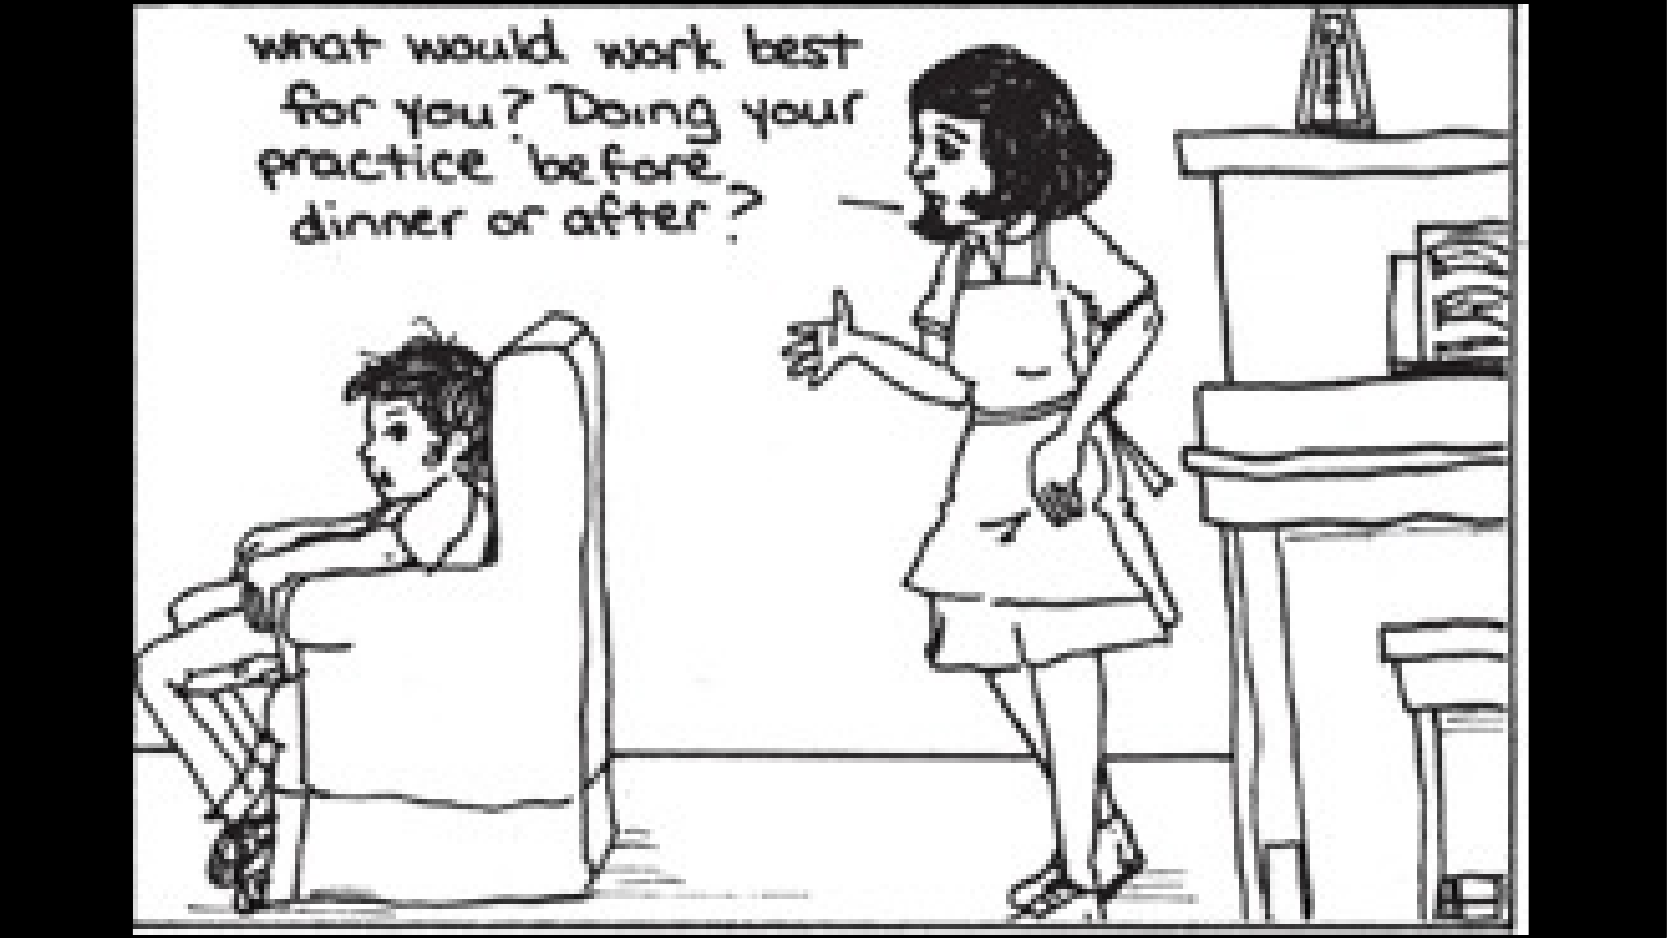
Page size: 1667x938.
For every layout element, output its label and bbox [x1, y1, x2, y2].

picture [132, 4, 1529, 935]
